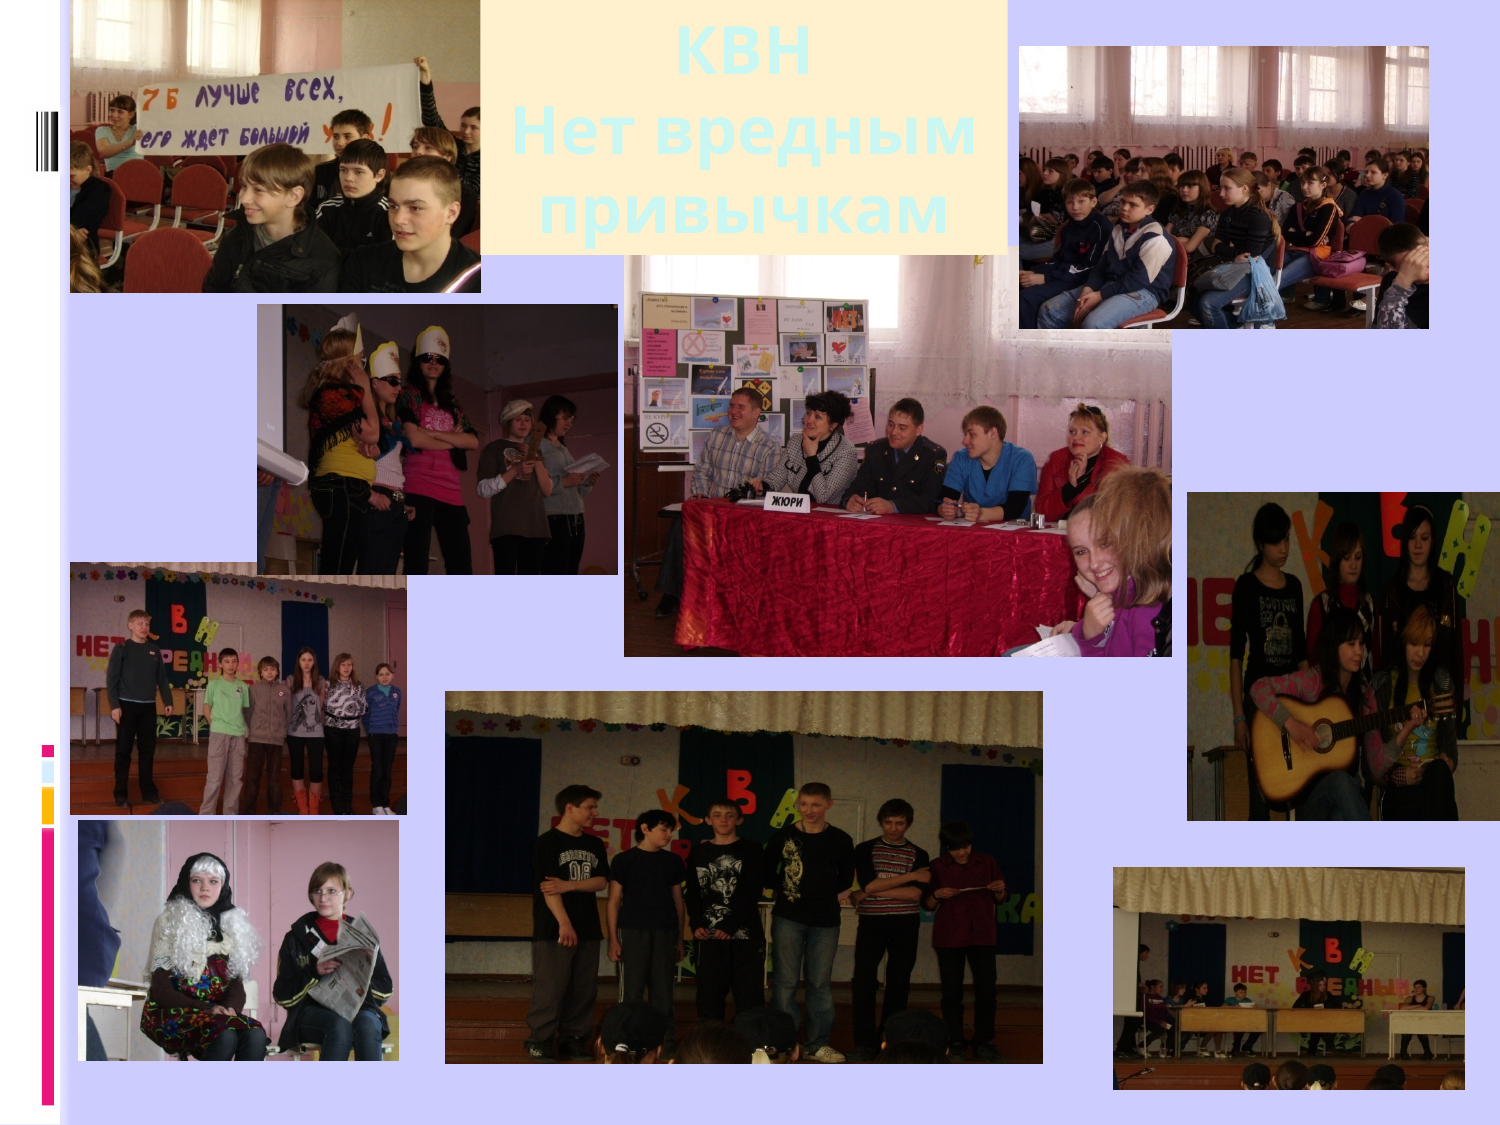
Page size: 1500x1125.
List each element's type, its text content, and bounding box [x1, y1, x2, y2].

picture [69, 0, 481, 294]
picture [624, 245, 1173, 657]
picture [257, 304, 618, 575]
picture [69, 561, 407, 815]
picture [444, 690, 1044, 1064]
picture [1019, 46, 1430, 329]
picture [1112, 866, 1466, 1091]
text_box КВН Нет вредным привычкам [490, 0, 1008, 255]
picture [1186, 491, 1500, 821]
picture [77, 823, 399, 1061]
